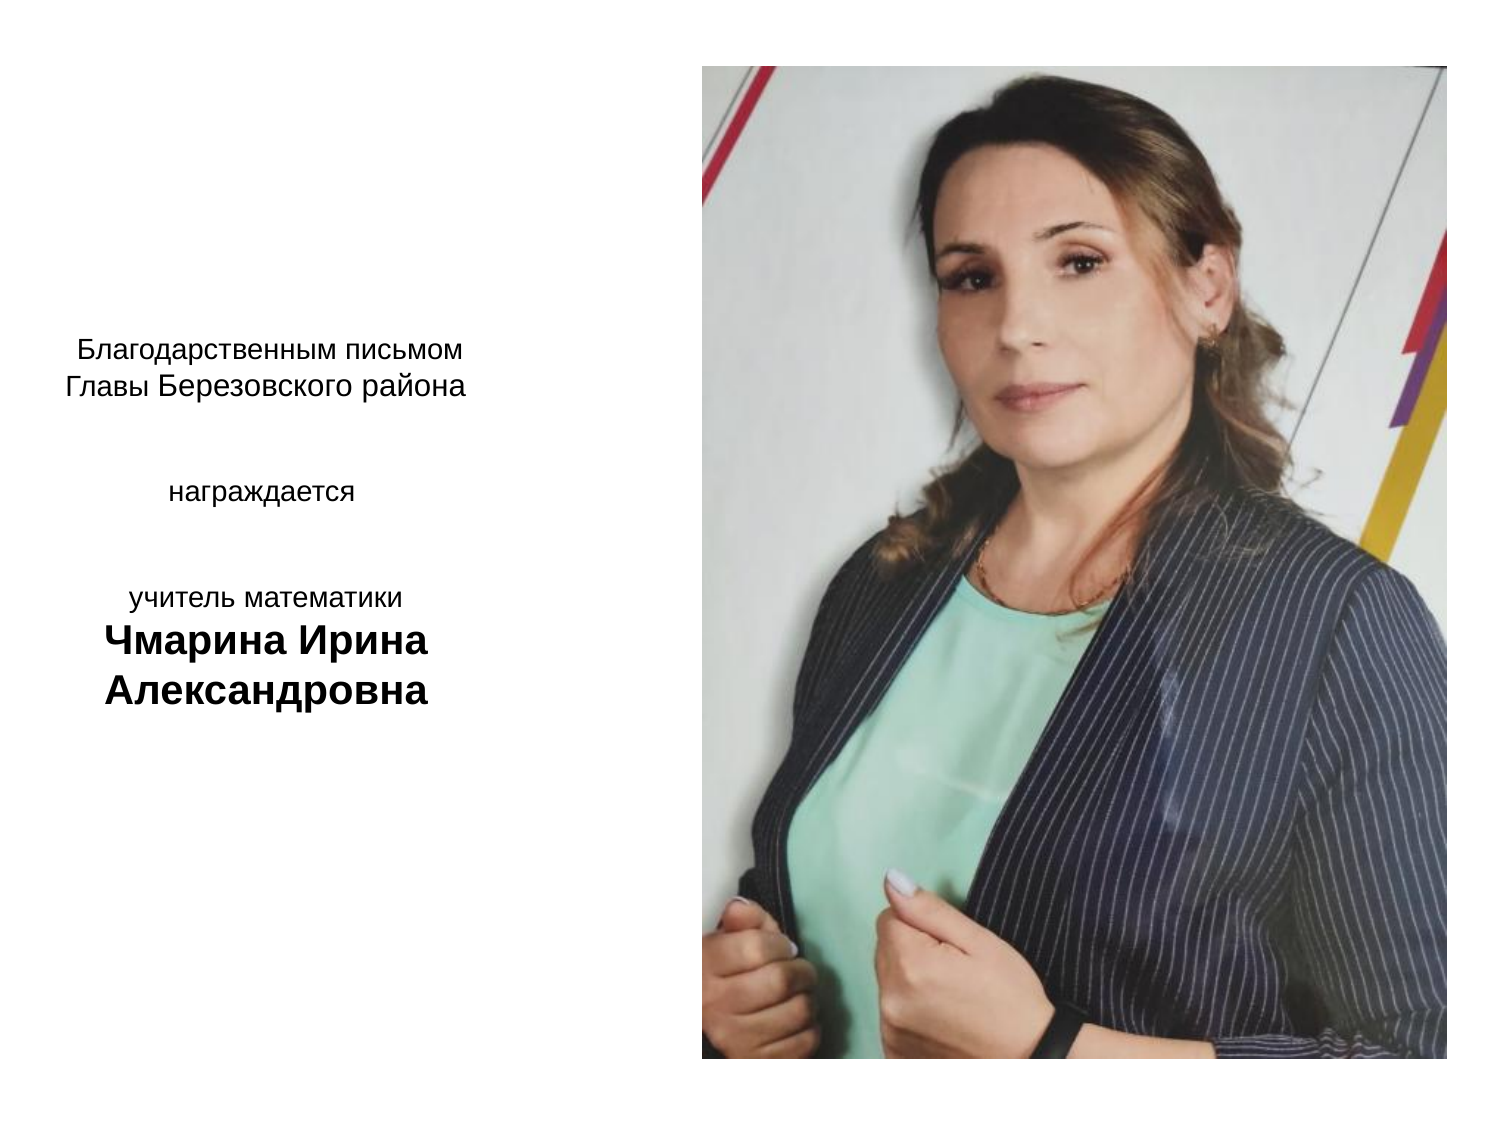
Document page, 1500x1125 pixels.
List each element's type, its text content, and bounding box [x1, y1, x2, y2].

picture [702, 66, 1448, 1059]
title Благодарственным письмом Главы Березовского района награждается учитель математики Чмарина Ирина Александровна [46, 82, 486, 1032]
